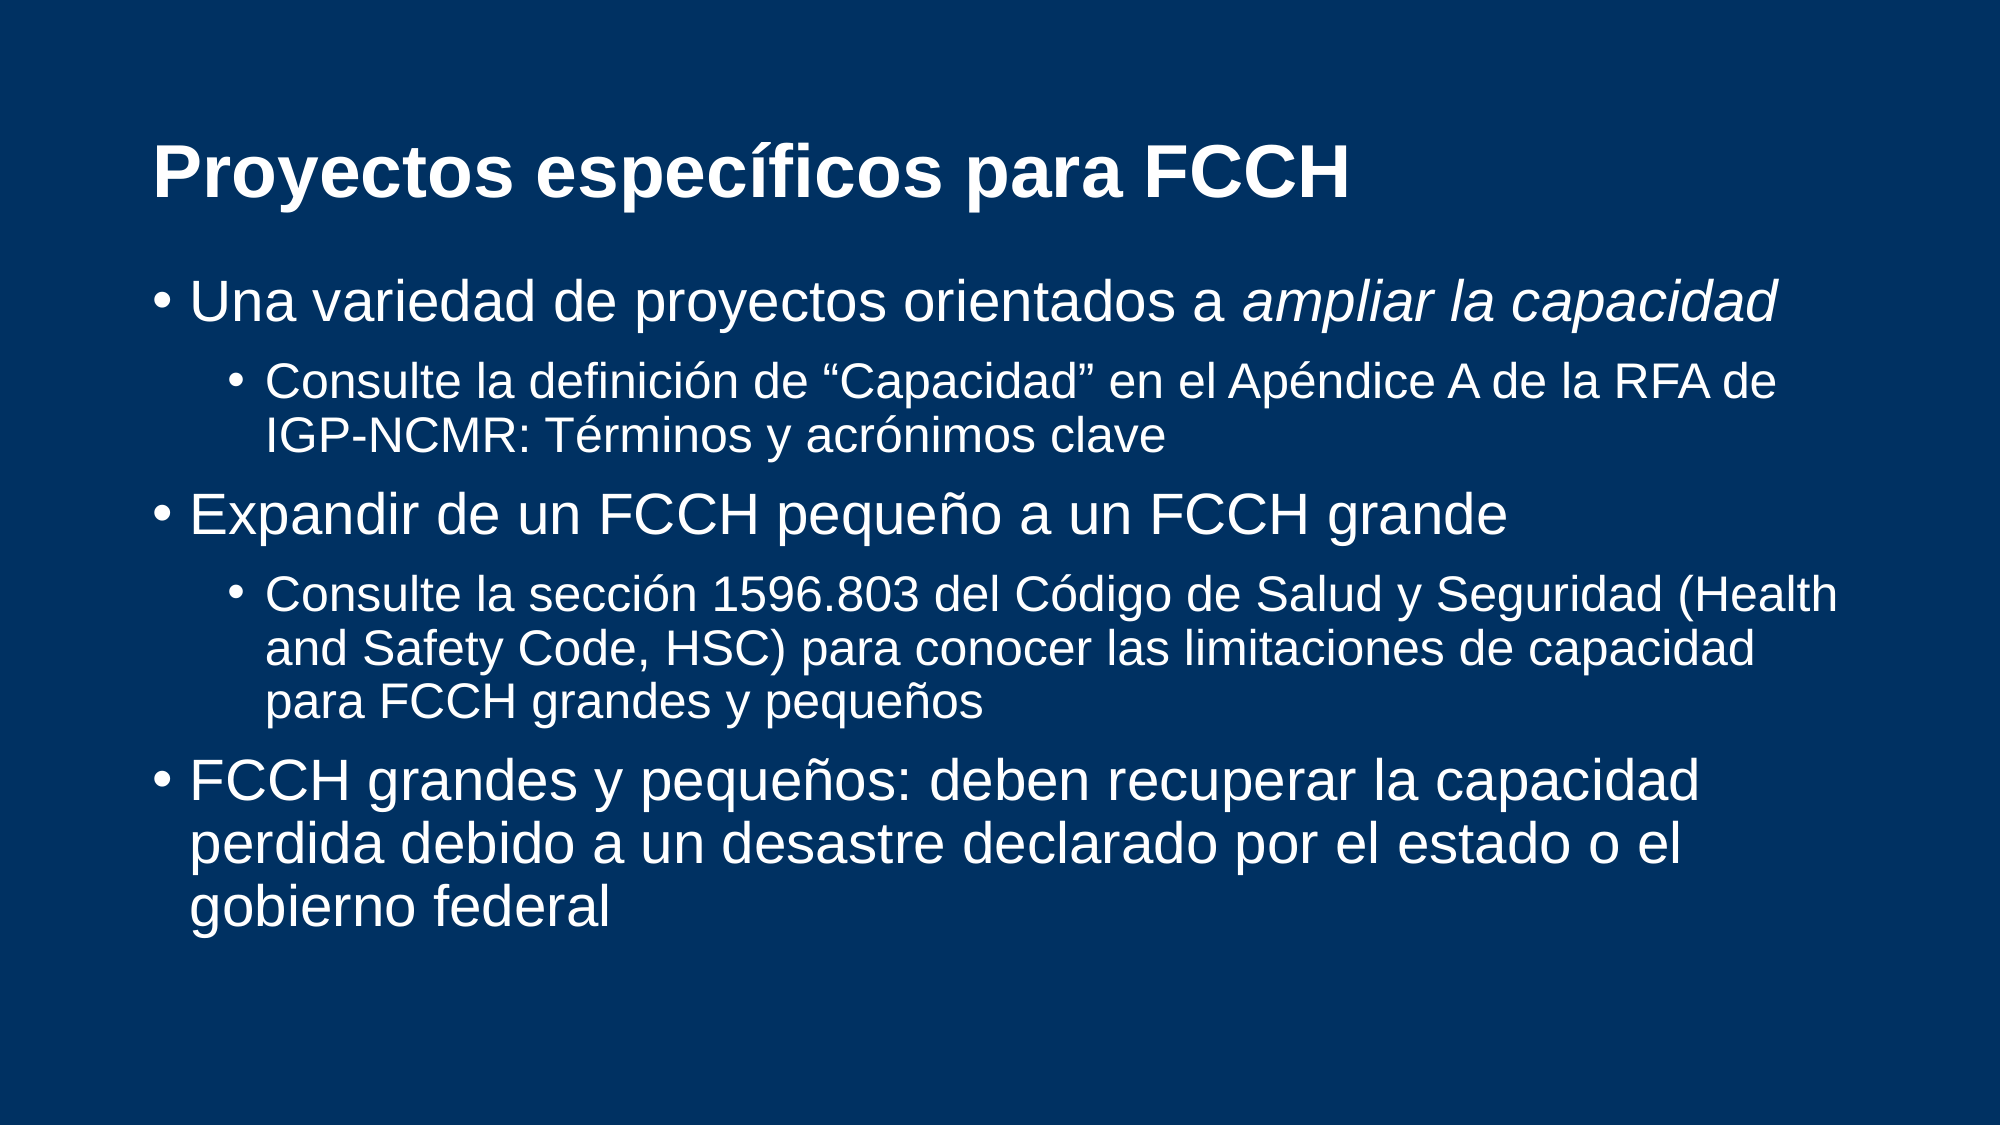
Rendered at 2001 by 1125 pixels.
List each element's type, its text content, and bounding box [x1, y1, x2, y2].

title Proyectos específicos para FCCH [137, 64, 1863, 263]
list Una variedad de proyectos orientados a ampliar la capacidad Consulte la definición de “Capacidad” en el Apéndice A de la RFA de IGP-NCMR: Términos y acrónimos clave Expandir de un FCCH pequeño a un FCCH grande Consulte la sección 1596.803 del Código de Salud y Seguridad (Health and Safety Code, HSC) para conocer las limitaciones de capacidad para FCCH grandes y pequeños FCCH grandes y pequeños: deben recuperar la capacidad perdida debido a un desastre declarado por el estado o el gobierno federal [137, 263, 1863, 867]
